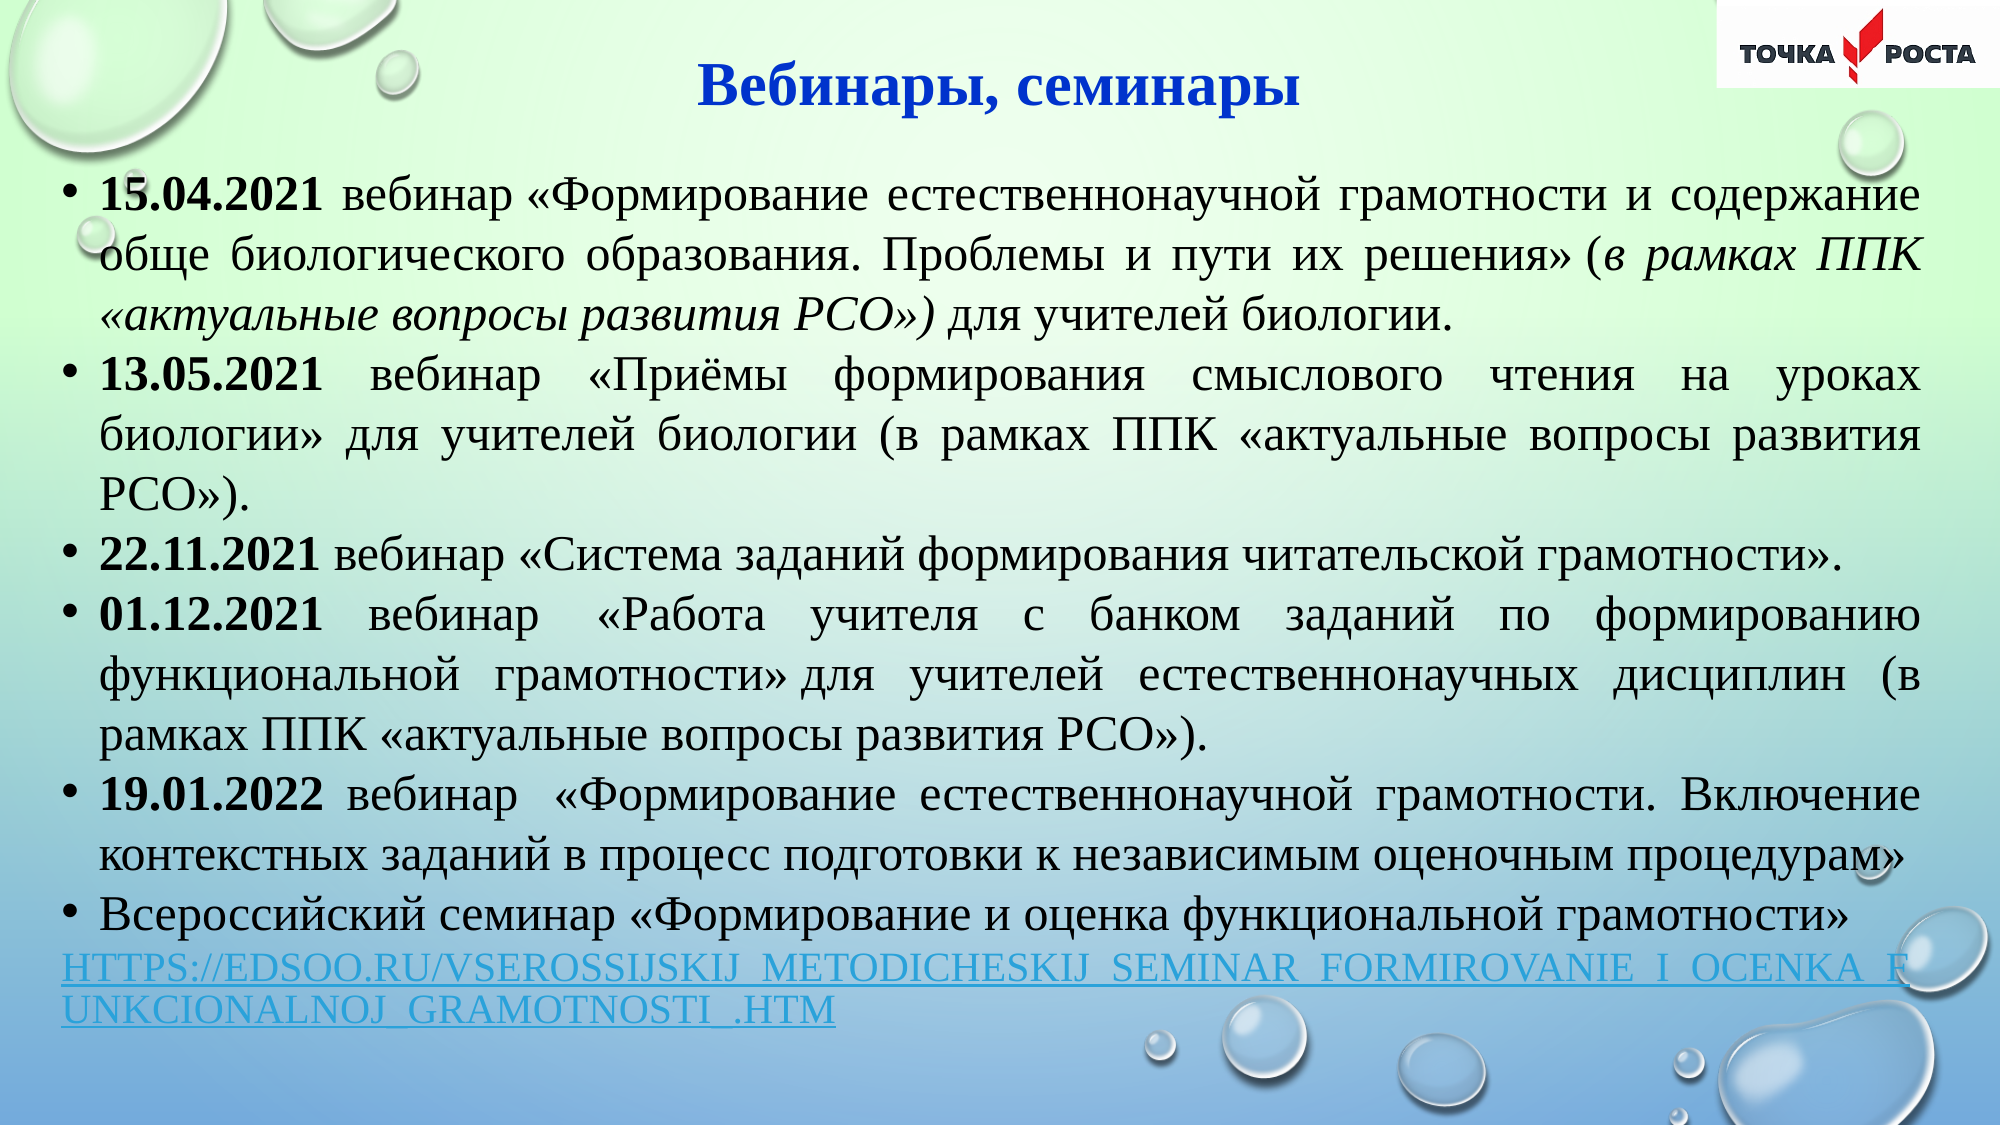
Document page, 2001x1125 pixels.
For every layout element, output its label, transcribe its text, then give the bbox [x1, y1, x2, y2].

list 15.04.2021 вебинар «Формирование естественнонаучной грамотности и содержание обще биологического образования. Проблемы и пути их решения» (в рамках ППК «актуальные вопросы развития РСО») для учителей биологии. 13.05.2021 вебинар «Приёмы формирования смыслового чтения на уроках биологии» для учителей биологии (в рамках ППК «актуальные вопросы развития РСО»). 22.11.2021 вебинар «Система заданий формирования читательской грамотности». 01.12.2021 вебинар «Работа учителя с банком заданий по формированию функциональной грамотности» для учителей естественнонаучных дисциплин (в рамках ППК «актуальные вопросы развития РСО»). 19.01.2022 вебинар «Формирование естественнонаучной грамотности. Включение контекстных заданий в процесс подготовки к независимым оценочным процедурам» Всероссийский семинар «Формирование и оценка функциональной грамотности» https://edsoo.ru/Vserossijskij_metodicheskij_seminar_Formirovanie_i_ocenka_funkcionalnoj_gramotnosti_.htm [46, 152, 1938, 790]
picture [0, 0, 2000, 1125]
title Вебинары, семинары [149, 18, 1851, 152]
